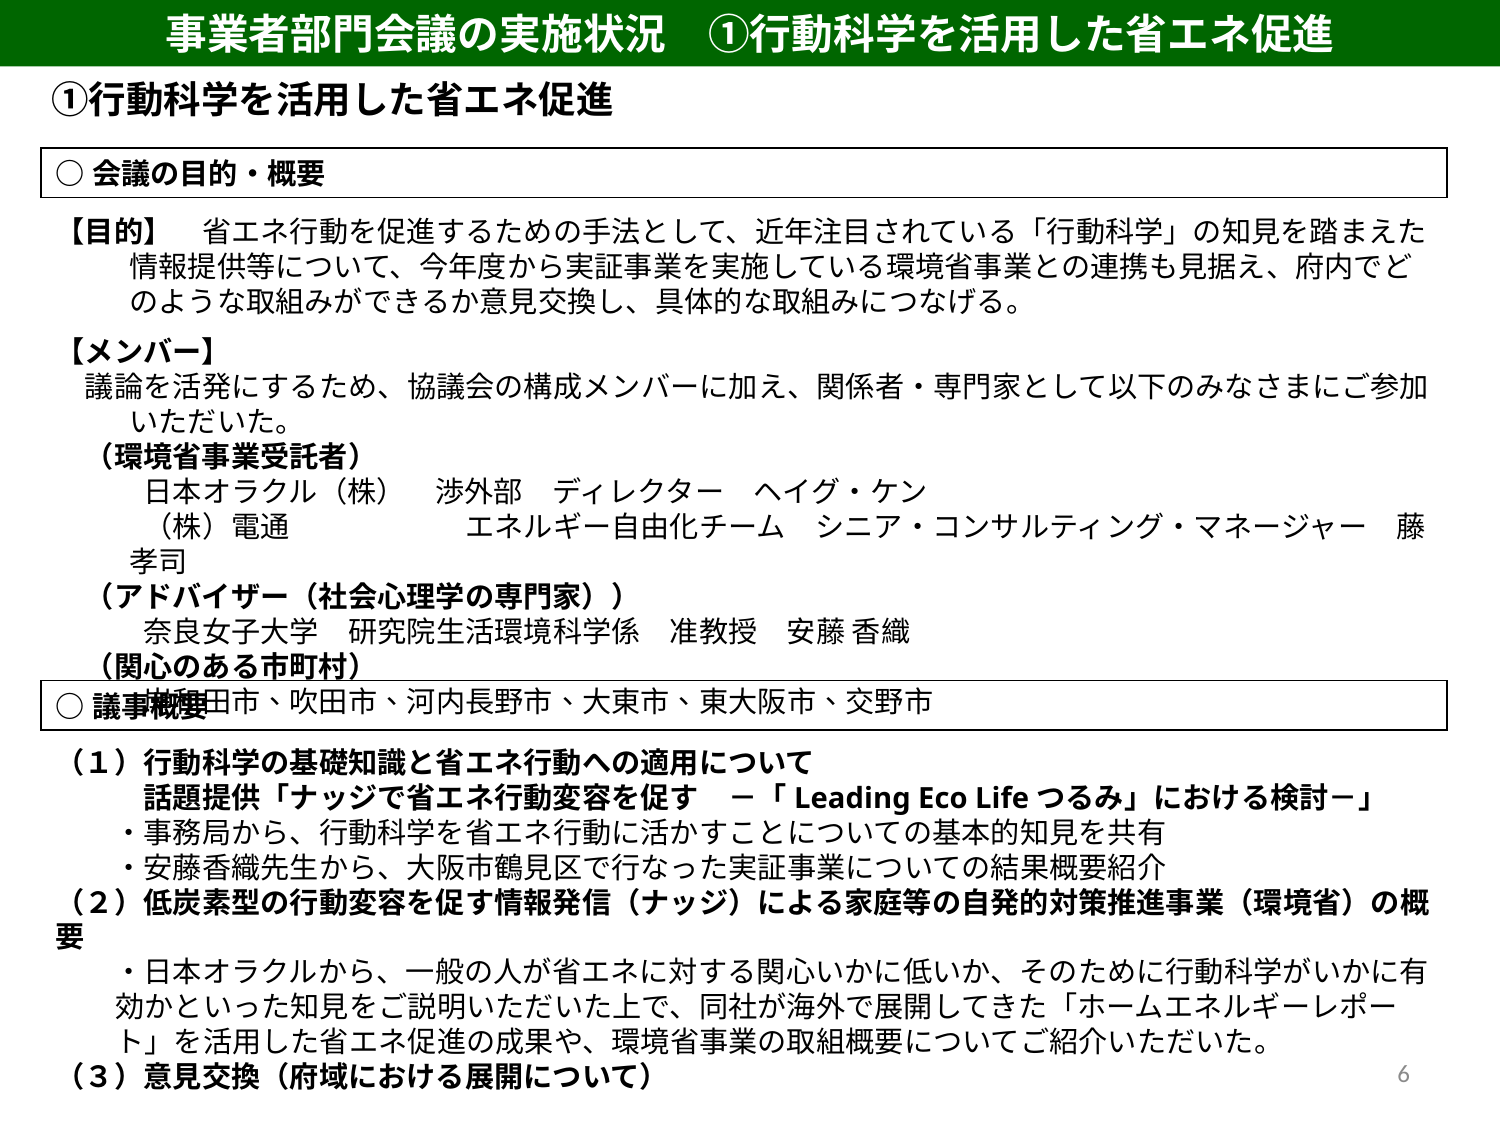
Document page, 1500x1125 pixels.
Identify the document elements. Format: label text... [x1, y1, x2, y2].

text_box ○議事概要 [41, 680, 1447, 731]
text_box ①行動科学を活用した省エネ促進 [0, 68, 1464, 128]
slide_number 6 [1074, 1042, 1425, 1103]
text_box 事業者部門会議の実施状況 ①行動科学を活用した省エネ促進 [0, 0, 1500, 68]
text_box 【メンバー】 議論を活発にするため、協議会の構成メンバーに加え、関係者・専門家として以下のみなさまにご参加いただいた。 （環境省事業受託者） 日本オラクル（株） 渉外部 ディレクター ヘイグ・ケン （株）電通 エネルギー自由化チーム シニア・コンサルティング・マネージャー 藤 孝司 （アドバイザー（社会心理学の専門家）） 奈良女子大学 研究院生活環境科学係 准教授 安藤 香織 （関心のある市町村） 岸和田市、吹田市、河内長野市、大東市、東大阪市、交野市 [41, 326, 1447, 680]
text_box （１）行動科学の基礎知識と省エネ行動への適用について 話題提供「ナッジで省エネ行動変容を促す －「Leading Eco Lifeつるみ」における検討－」 ・事務局から、行動科学を省エネ行動に活かすことについての基本的知見を共有 ・安藤香織先生から、大阪市鶴見区で行なった実証事業についての結果概要紹介 （２）低炭素型の行動変容を促す情報発信（ナッジ）による家庭等の自発的対策推進事業（環境省）の概要 ・日本オラクルから、一般の人が省エネに対する関心いかに低いか、そのために行動科学がいかに有効かといった知見をご説明いただいた上で、同社が海外で展開してきた「ホームエネルギーレポート」を活用した省エネ促進の成果や、環境省事業の取組概要についてご紹介いただいた。 （３）意見交換（府域における展開について） [41, 761, 1447, 1101]
text_box 【目的】 省エネ行動を促進するための手法として、近年注目されている「行動科学」の知見を踏まえた情報提供等について、今年度から実証事業を実施している環境省事業との連携も見据え、府内でどのような取組みができるか意見交換し、具体的な取組みにつなげる。 [41, 205, 1447, 326]
text_box ○会議の目的・概要 [41, 147, 1447, 198]
text_box 【メンバー】 議論を活発にするため、協議会の構成メンバーに加え、関係者・専門家として以下のみなさまにご参加いただいた。 （環境省事業受託者） 日本オラクル（株） 渉外部 ディレクター ヘイグ・ケン （株）電通 エネルギー自由化チーム シニア・コンサルティング・マネージャー 藤 孝司 （アドバイザー（社会心理学の専門家）） 奈良女子大学 研究院生活環境科学係 准教授 安藤 香織 （関心のある市町村） 岸和田市、吹田市、河内長野市、大東市、東大阪市、交野市 [41, 731, 1447, 761]
